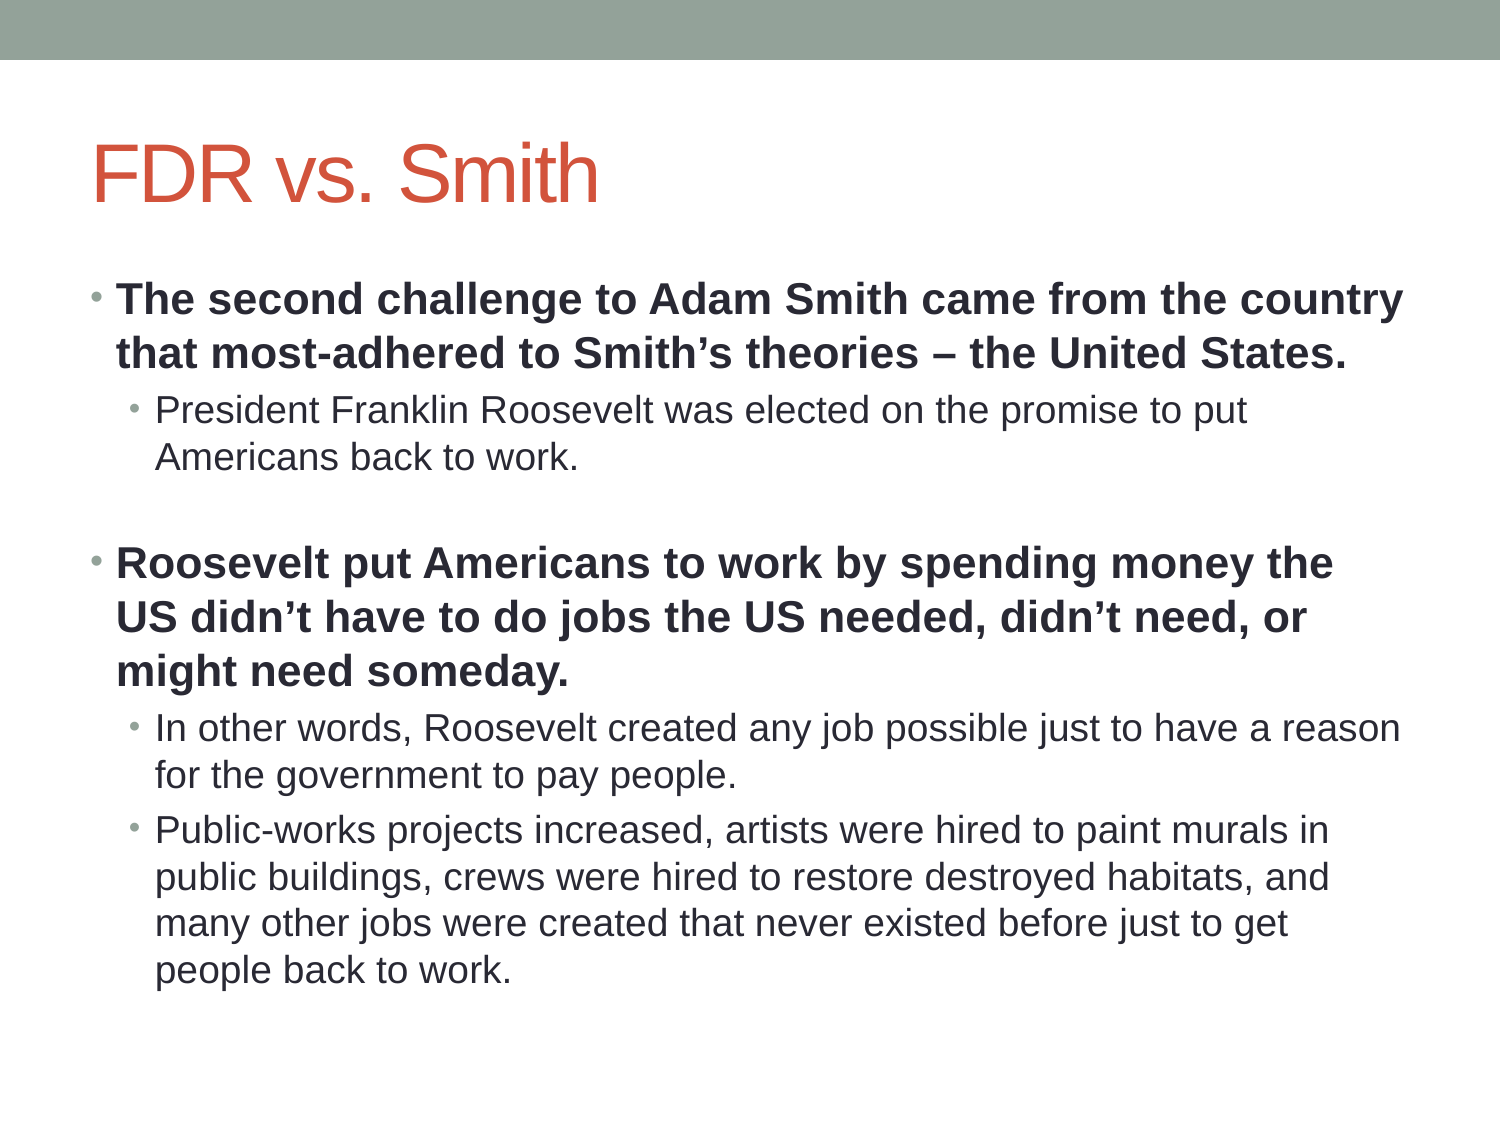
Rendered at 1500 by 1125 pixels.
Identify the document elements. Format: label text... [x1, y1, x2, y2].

title FDR vs. Smith [75, 87, 1425, 250]
list The second challenge to Adam Smith came from the country that most-adhered to Smith’s theories – the United States. President Franklin Roosevelt was elected on the promise to put Americans back to work. Roosevelt put Americans to work by spending money the US didn’t have to do jobs the US needed, didn’t need, or might need someday. In other words, Roosevelt created any job possible just to have a reason for the government to pay people. Public-works projects increased, artists were hired to paint murals in public buildings, crews were hired to restore destroyed habitats, and many other jobs were created that never existed before just to get people back to work. [75, 262, 1425, 1063]
